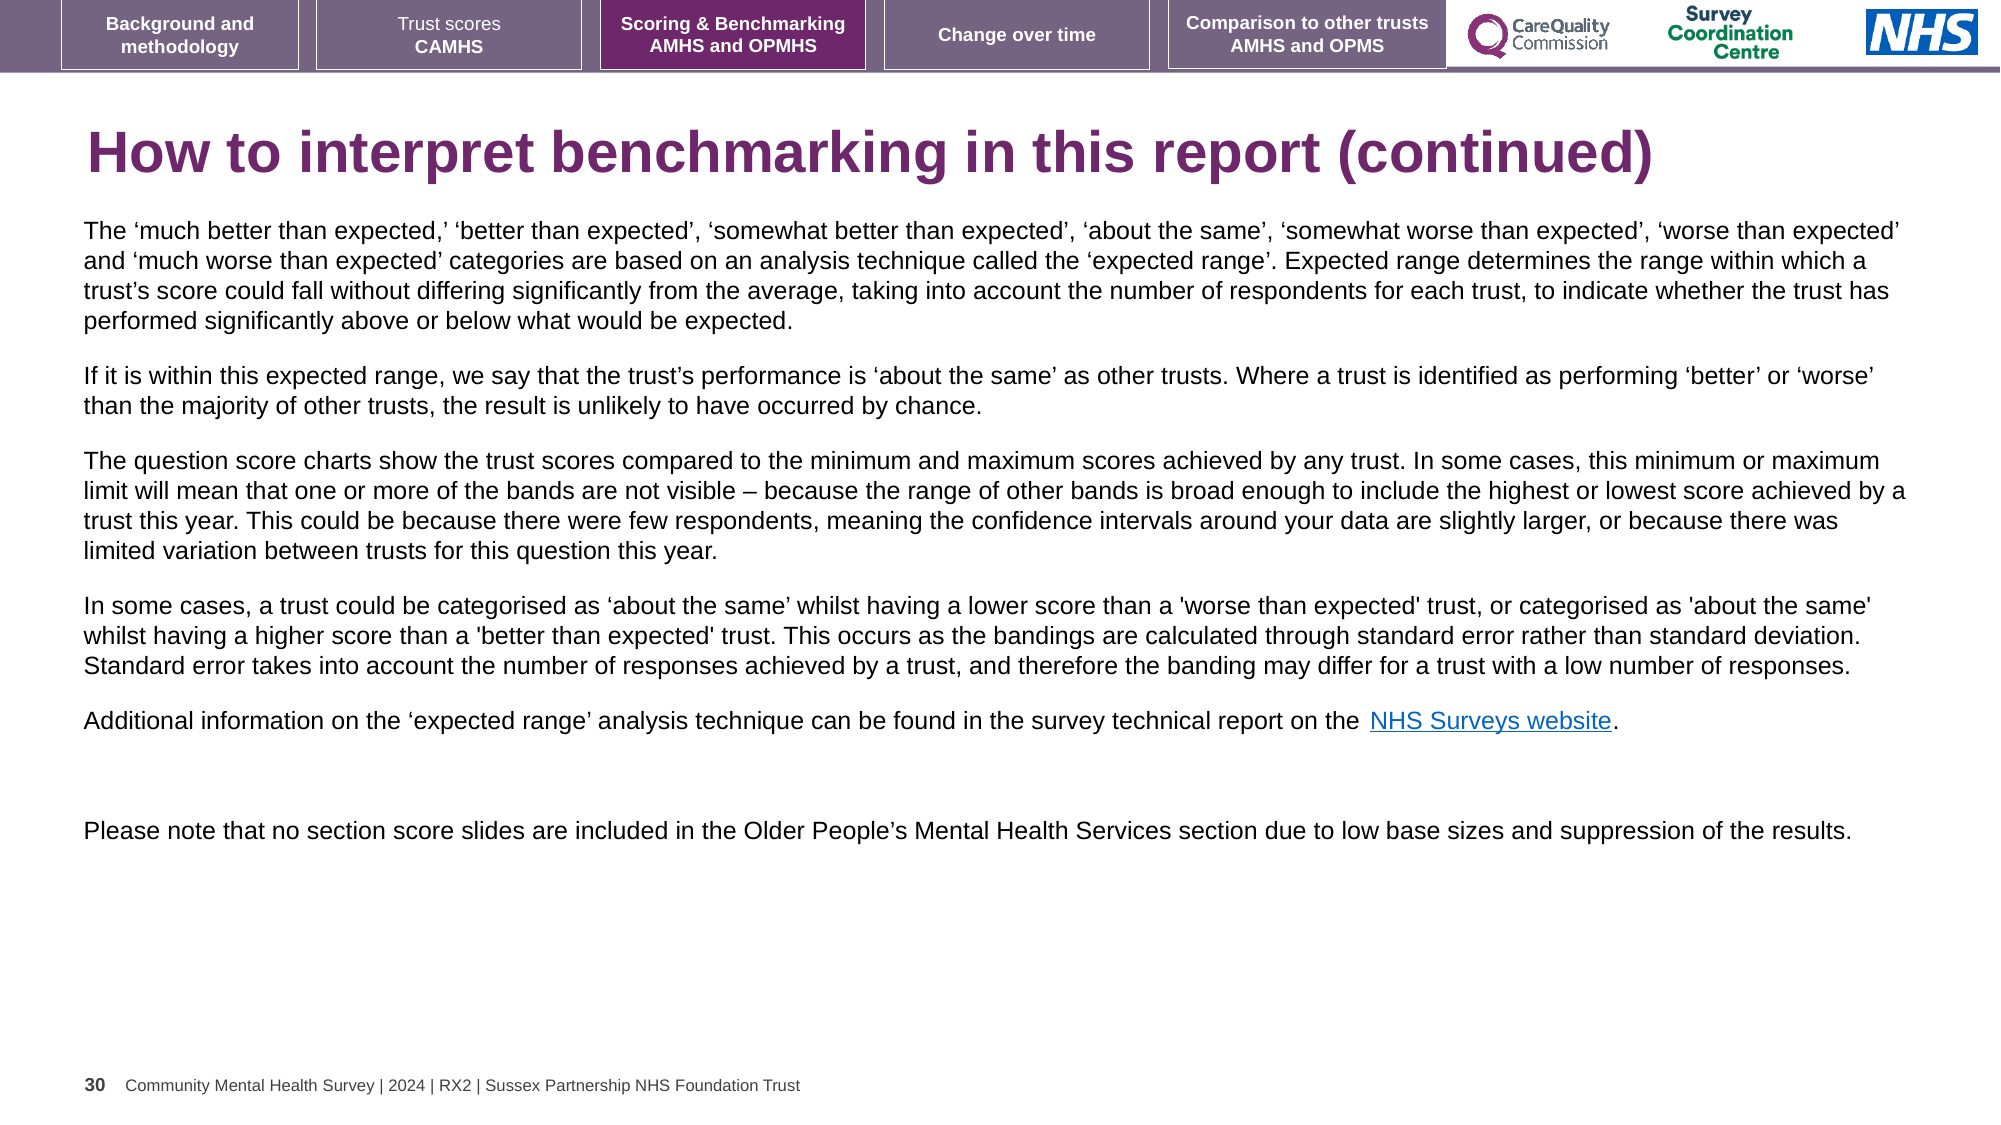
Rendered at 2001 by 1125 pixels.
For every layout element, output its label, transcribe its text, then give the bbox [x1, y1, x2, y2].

text_box 30 [84, 1065, 122, 1125]
text_box The ‘much better than expected,’ ‘better than expected’, ‘somewhat better than expected’, ‘about the same’, ‘somewhat worse than expected’, ‘worse than expected’ and ‘much worse than expected’ categories are based on an analysis technique called the ‘expected range’. Expected range determines the range within which a trust’s score could fall without differing significantly from the average, taking into account the number of respondents for each trust, to indicate whether the trust has performed significantly above or below what would be expected. If it is within this expected range, we say that the trust’s performance is ‘about the same’ as other trusts. Where a trust is identified as performing ‘better’ or ‘worse’ than the majority of other trusts, the result is unlikely to have occurred by chance. The question score charts show the trust scores compared to the minimum and maximum scores achieved by any trust. In some cases, this minimum or maximum limit will mean that one or more of the bands are not visible – because the range of other bands is broad enough to include the highest or lowest score achieved by a trust this year. This could be because there were few respondents, meaning the confidence intervals around your data are slightly larger, or because there was limited variation between trusts for this question this year. In some cases, a trust could be categorised as ‘about the same’ whilst having a lower score than a 'worse than expected' trust, or categorised as 'about the same' whilst having a higher score than a 'better than expected' trust. This occurs as the bandings are calculated through standard error rather than standard deviation. Standard error takes into account the number of responses achieved by a trust, and therefore the banding may differ for a trust with a low number of responses. Additional information on the ‘expected range’ analysis technique can be found in the survey technical report on the NHS Surveys website. Please note that no section score slides are included in the Older People’s Mental Health Services section due to low base sizes and suppression of the results. [68, 207, 1928, 852]
picture [1467, 13, 1610, 59]
picture [1666, 3, 1794, 61]
title How to interpret benchmarking in this report (continued) [72, 100, 1946, 208]
picture [1866, 9, 1978, 55]
